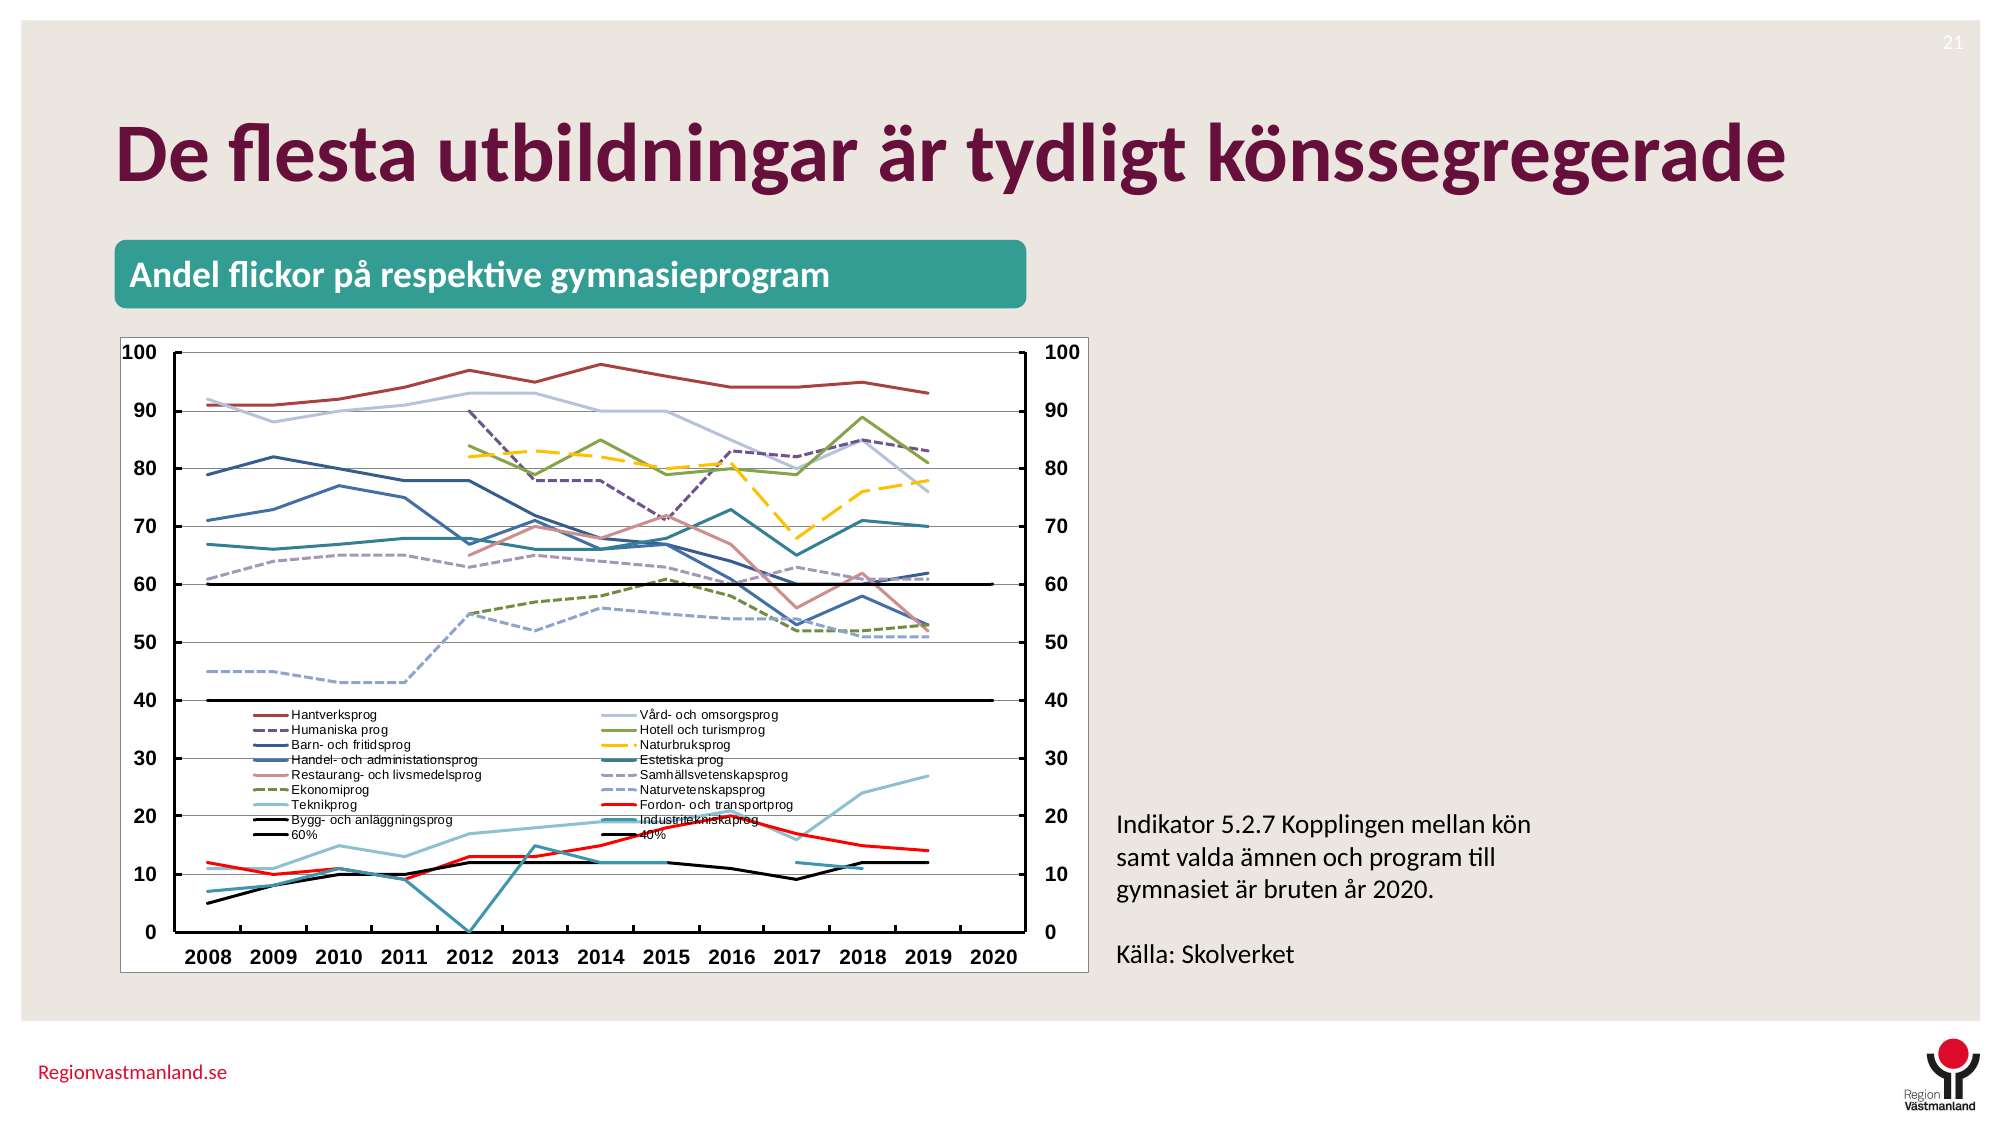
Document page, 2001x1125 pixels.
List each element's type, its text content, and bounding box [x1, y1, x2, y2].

title De flesta utbildningar är tydligt könssegregerade [100, 57, 1962, 251]
text_box Indikator 5.2.7 Kopplingen mellan kön samt valda ämnen och program till gymnasiet är bruten år 2020. Källa: Skolverket [1116, 799, 1601, 977]
picture [0, 0, 2001, 1125]
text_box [114, 239, 1063, 309]
